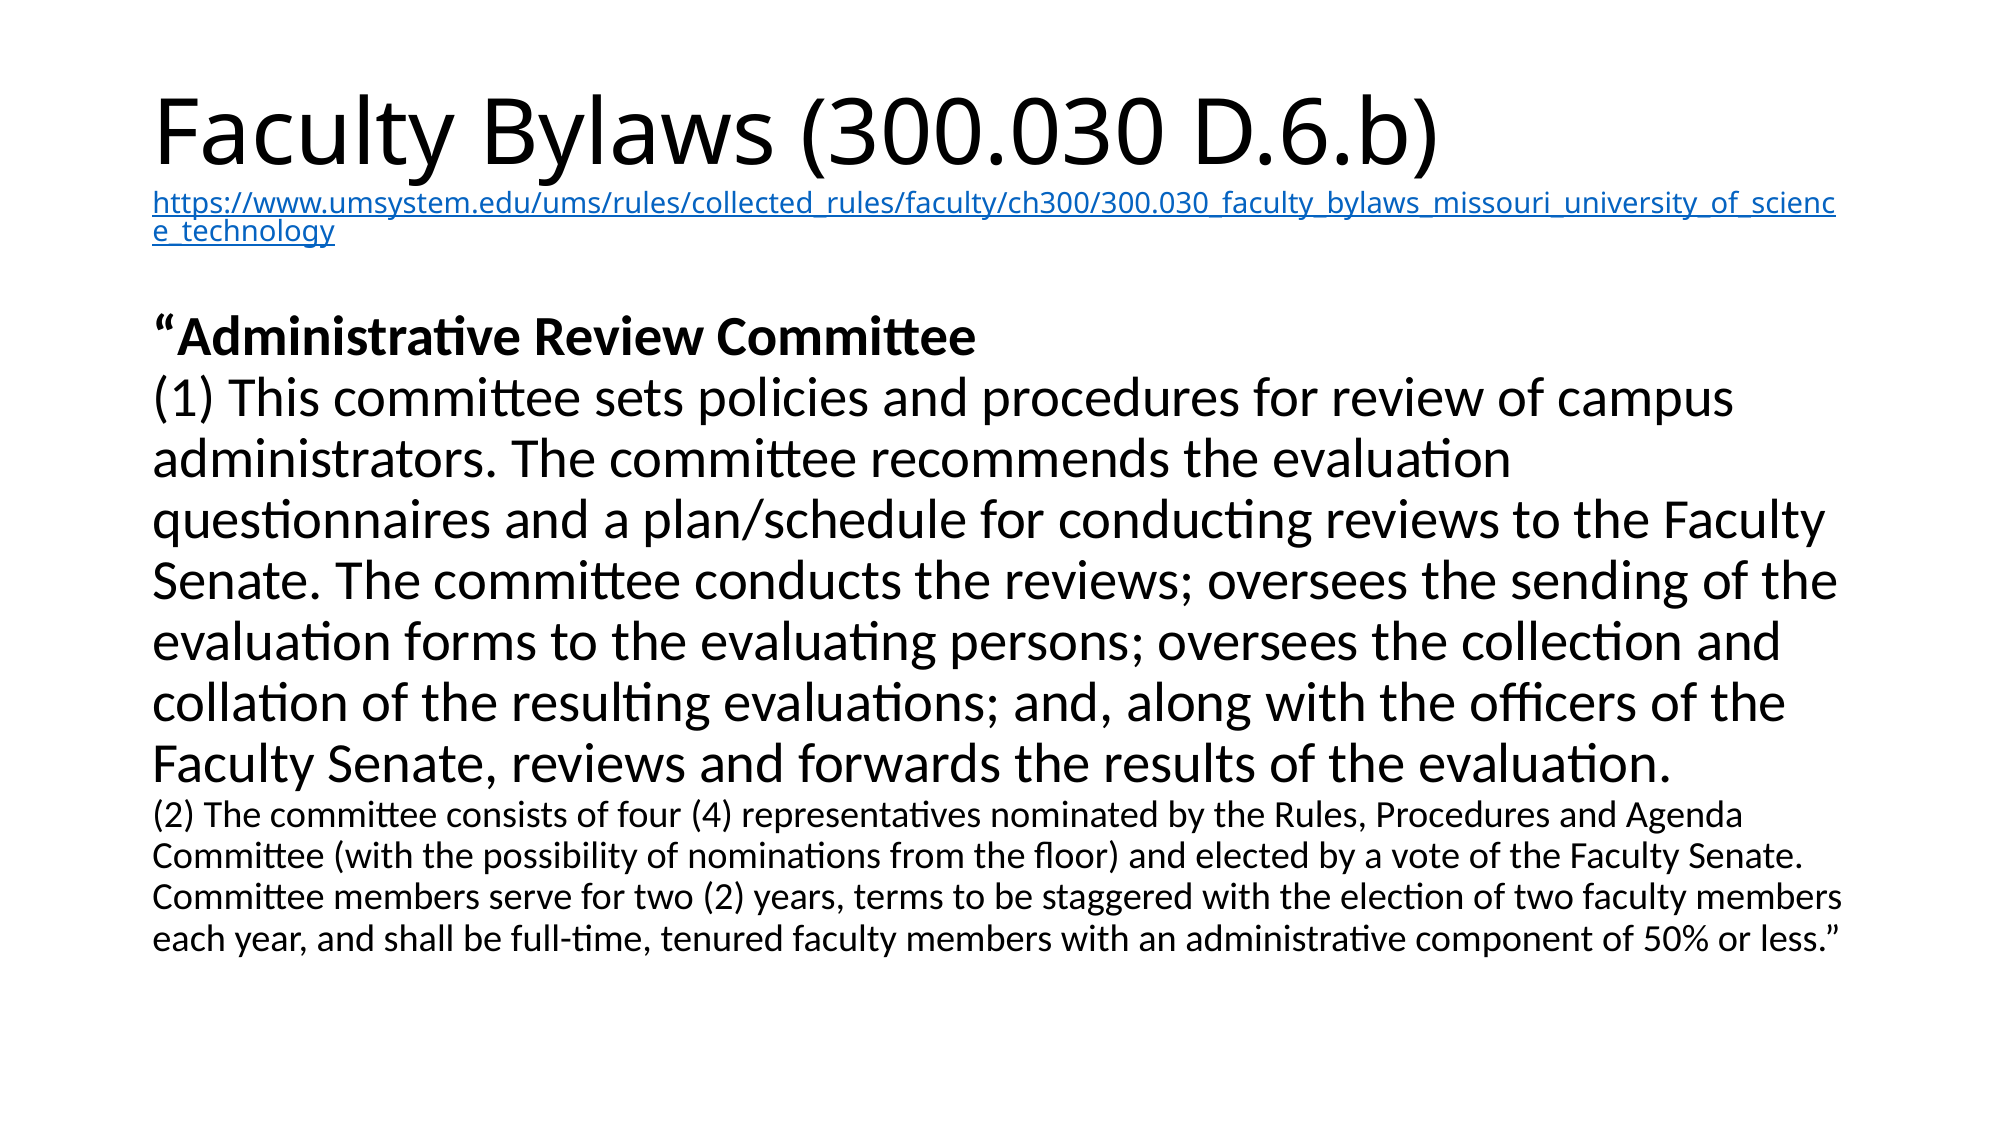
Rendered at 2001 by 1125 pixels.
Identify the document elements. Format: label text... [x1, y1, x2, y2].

list “Administrative Review Committee (1) This committee sets policies and procedures for review of campus administrators. The committee recommends the evaluation questionnaires and a plan/schedule for conducting reviews to the Faculty Senate. The committee conducts the reviews; oversees the sending of the evaluation forms to the evaluating persons; oversees the collection and collation of the resulting evaluations; and, along with the officers of the Faculty Senate, reviews and forwards the results of the evaluation. (2) The committee consists of four (4) representatives nominated by the Rules, Procedures and Agenda Committee (with the possibility of nominations from the floor) and elected by a vote of the Faculty Senate. Committee members serve for two (2) years, terms to be staggered with the election of two faculty members each year, and shall be full-time, tenured faculty members with an administrative component of 50% or less.” [137, 299, 1863, 1014]
title Faculty Bylaws (300.030 D.6.b) https://www.umsystem.edu/ums/rules/collected_rules/faculty/ch300/300.030_faculty_bylaws_missouri_university_of_science_technology [137, 59, 1863, 278]
